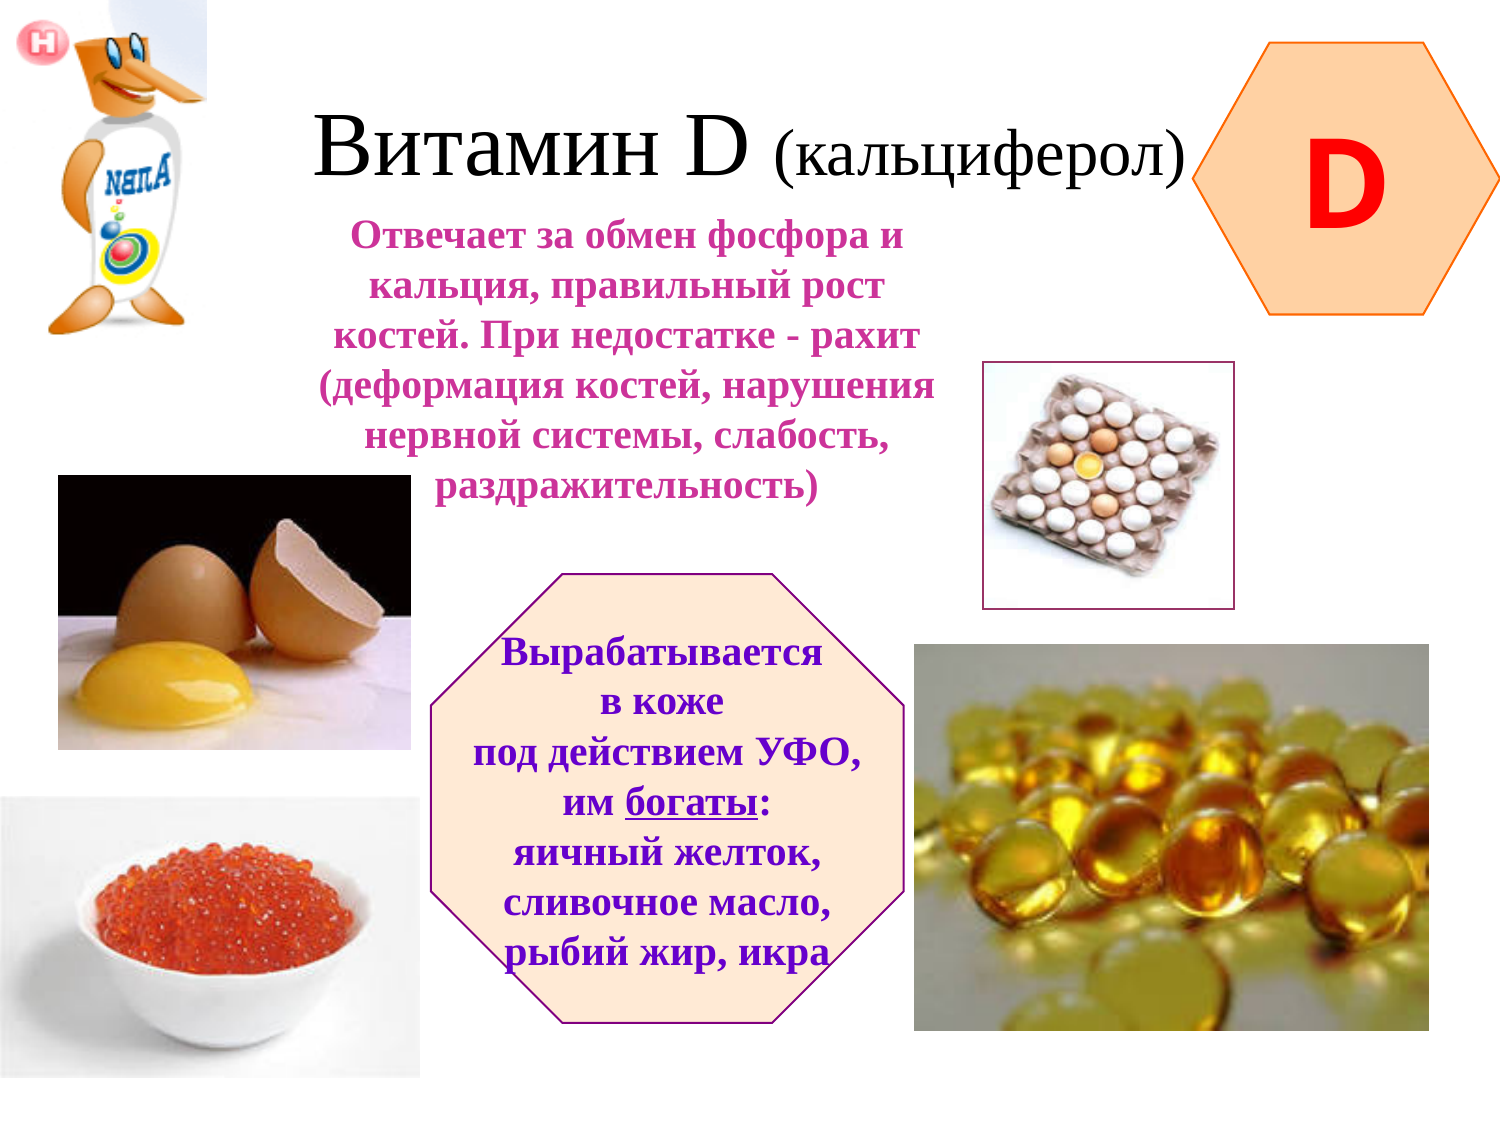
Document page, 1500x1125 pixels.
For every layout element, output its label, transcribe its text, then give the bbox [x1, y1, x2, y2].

text_box D [1192, 42, 1500, 315]
picture [0, 796, 421, 1079]
picture [58, 475, 411, 751]
picture [984, 362, 1234, 608]
text_box Отвечает за обмен фосфора и кальция, правильный рост костей. При недостатке - рахит (деформация костей, нарушения нервной системы, слабость, раздражительность) [246, 199, 1008, 514]
picture [0, 0, 207, 339]
title Витамин D (кальциферол) [210, 45, 1267, 233]
text_box Вырабатывается в коже под действием УФО, им богаты: яичный желток, сливочное масло, рыбий жир, икра [430, 574, 904, 1023]
picture [913, 644, 1429, 1031]
